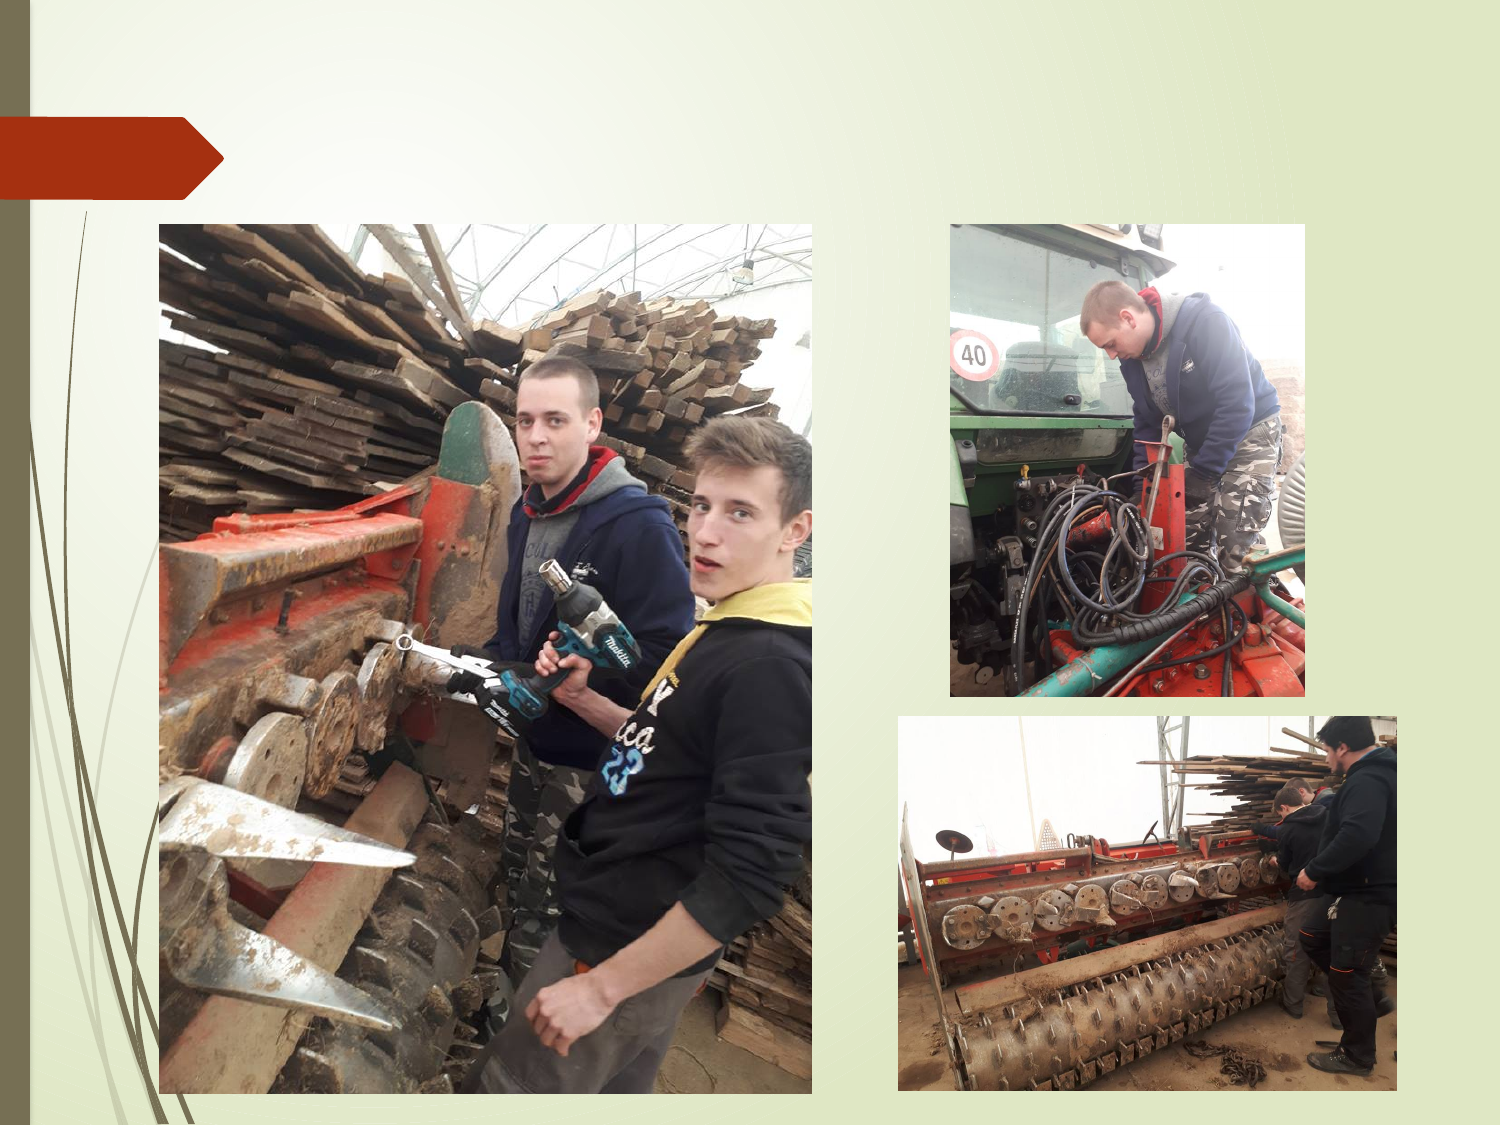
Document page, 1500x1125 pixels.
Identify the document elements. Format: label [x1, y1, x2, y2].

picture [950, 223, 1306, 697]
list [898, 716, 1397, 1091]
picture [159, 223, 812, 1094]
